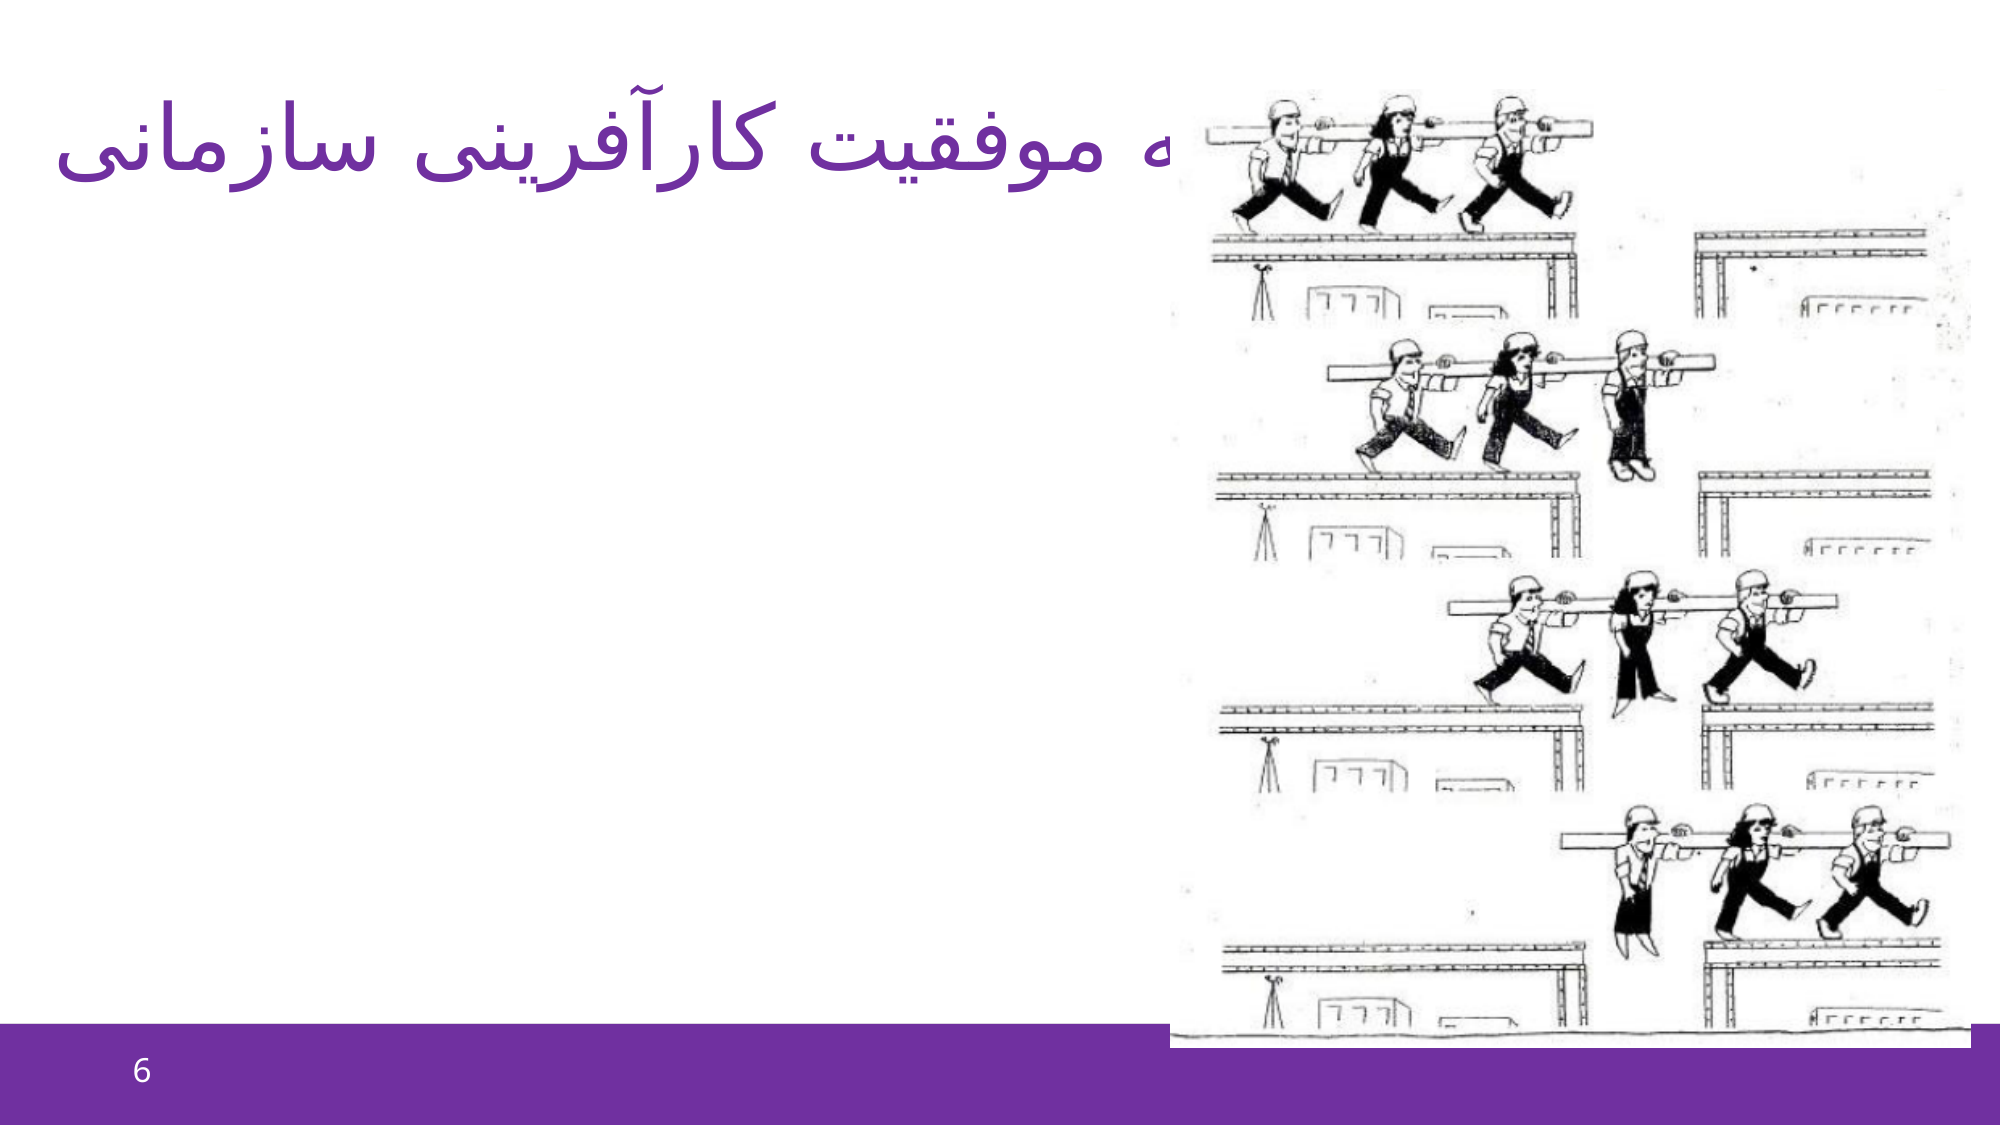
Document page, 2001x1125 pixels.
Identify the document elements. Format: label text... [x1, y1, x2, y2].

title لازمه موفقیت کارآفرینی سازمانی [38, 32, 1764, 250]
picture [1170, 89, 1971, 1048]
